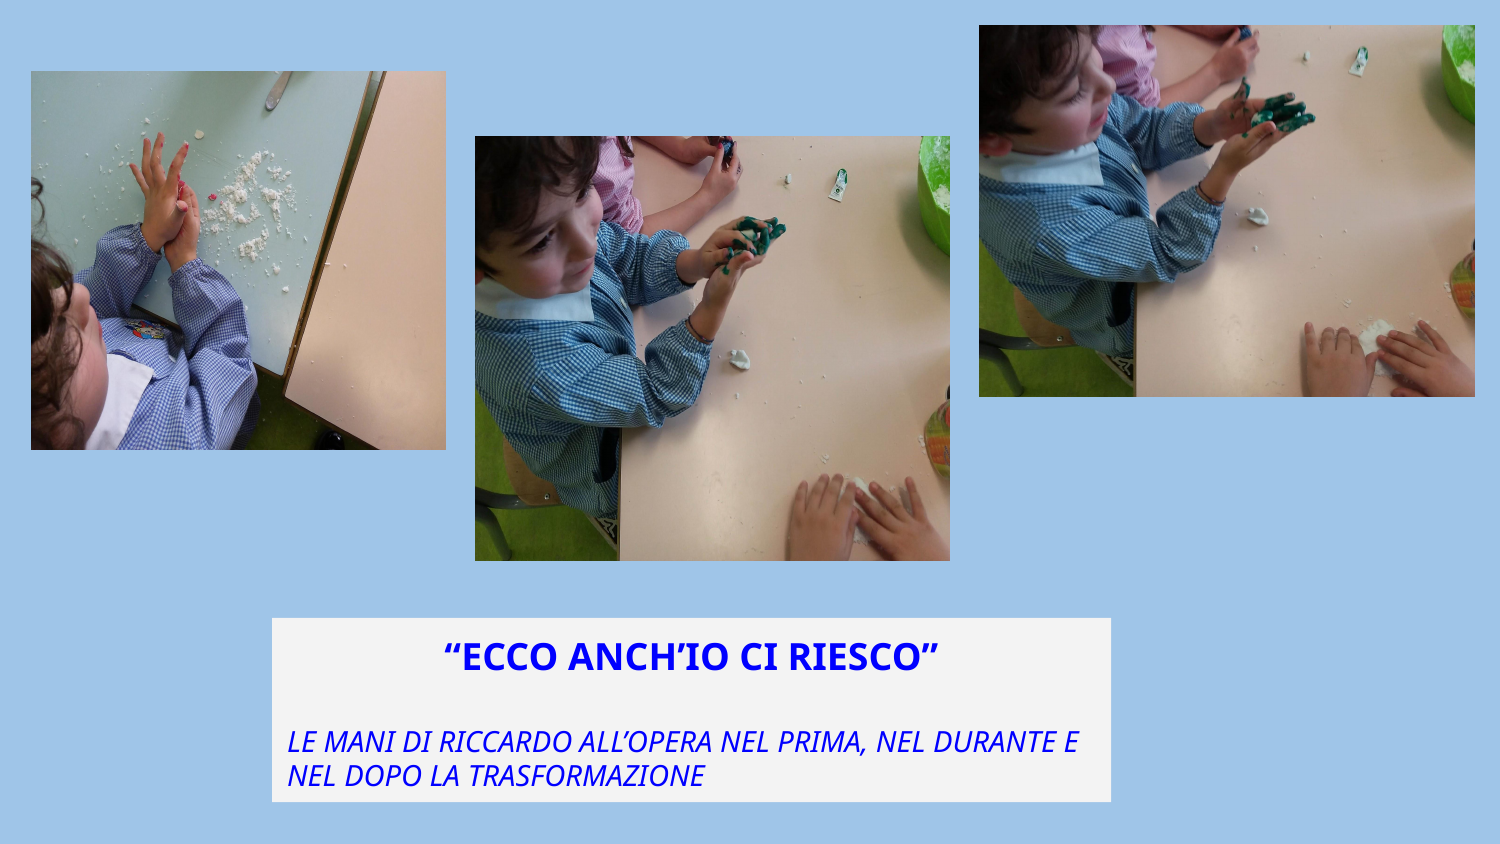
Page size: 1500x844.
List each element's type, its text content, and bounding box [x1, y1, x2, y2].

picture [30, 71, 446, 451]
picture [979, 24, 1476, 397]
picture [474, 136, 951, 561]
text_box “ECCO ANCH’IO CI RIESCO” LE MANI DI RICCARDO ALL’OPERA NEL PRIMA, NEL DURANTE E NEL DOPO LA TRASFORMAZIONE [272, 617, 1112, 803]
